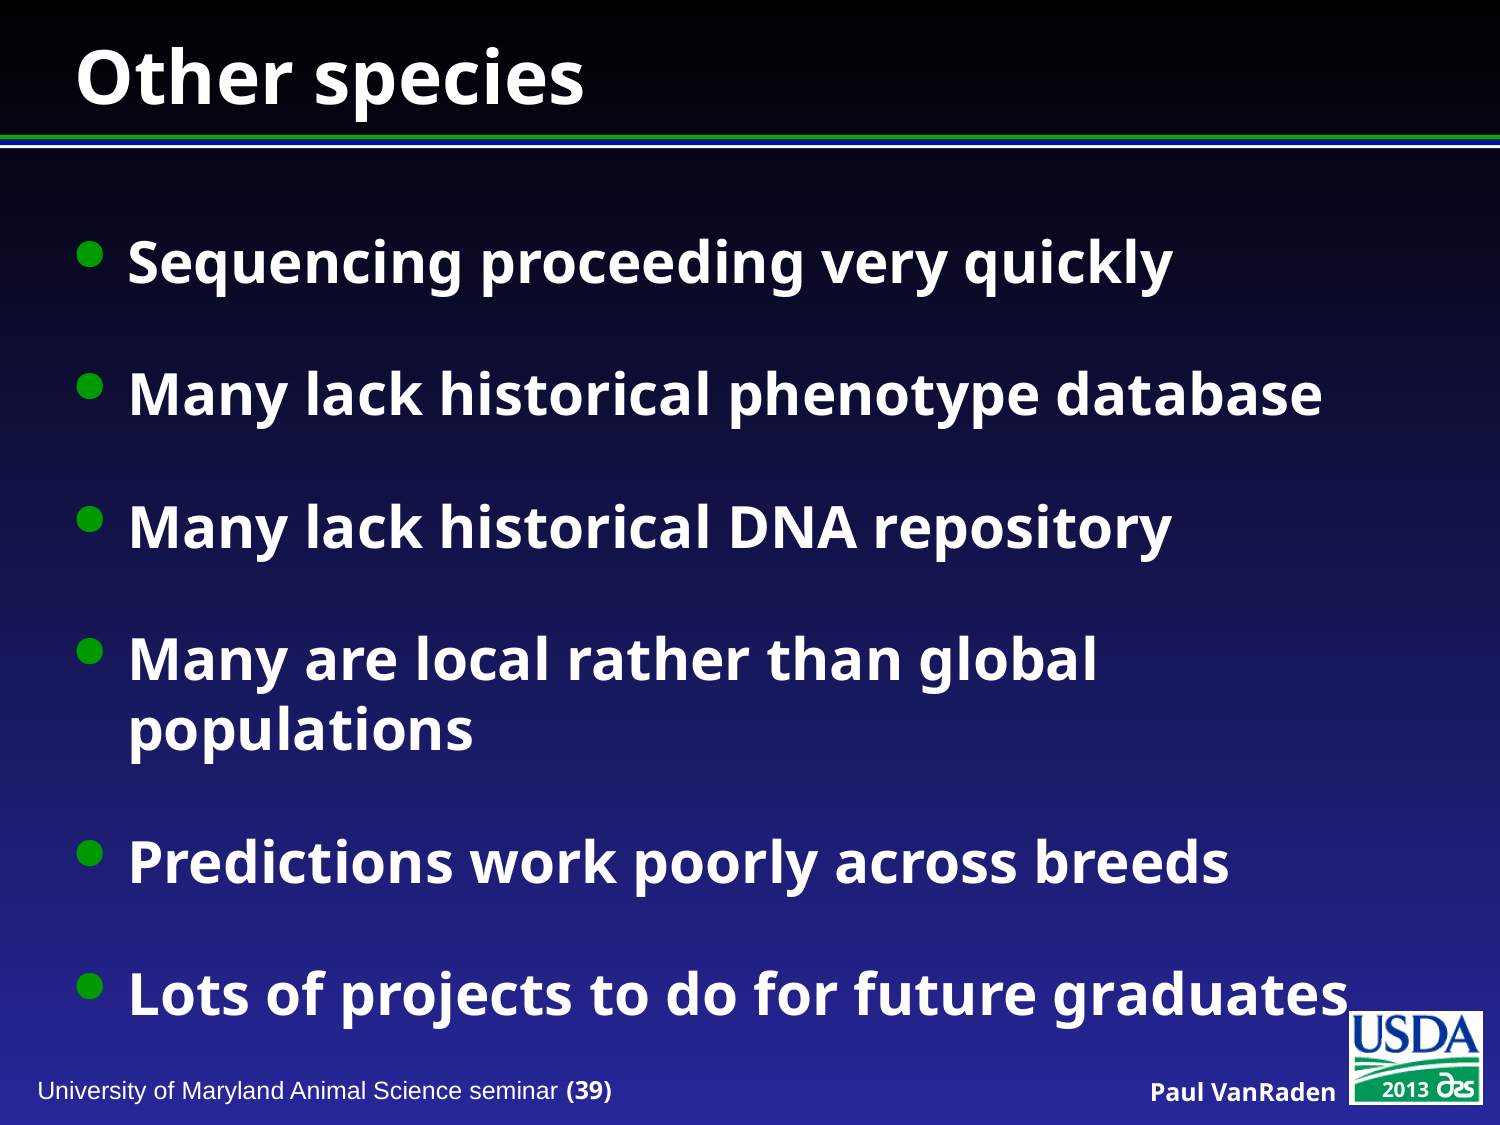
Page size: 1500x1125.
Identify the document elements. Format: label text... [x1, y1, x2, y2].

list Sequencing proceeding very quickly Many lack historical phenotype database Many lack historical DNA repository Many are local rather than global populations Predictions work poorly across breeds Lots of projects to do for future graduates [74, 224, 1425, 965]
title Other species [74, 29, 1425, 121]
picture [1349, 1011, 1483, 1105]
